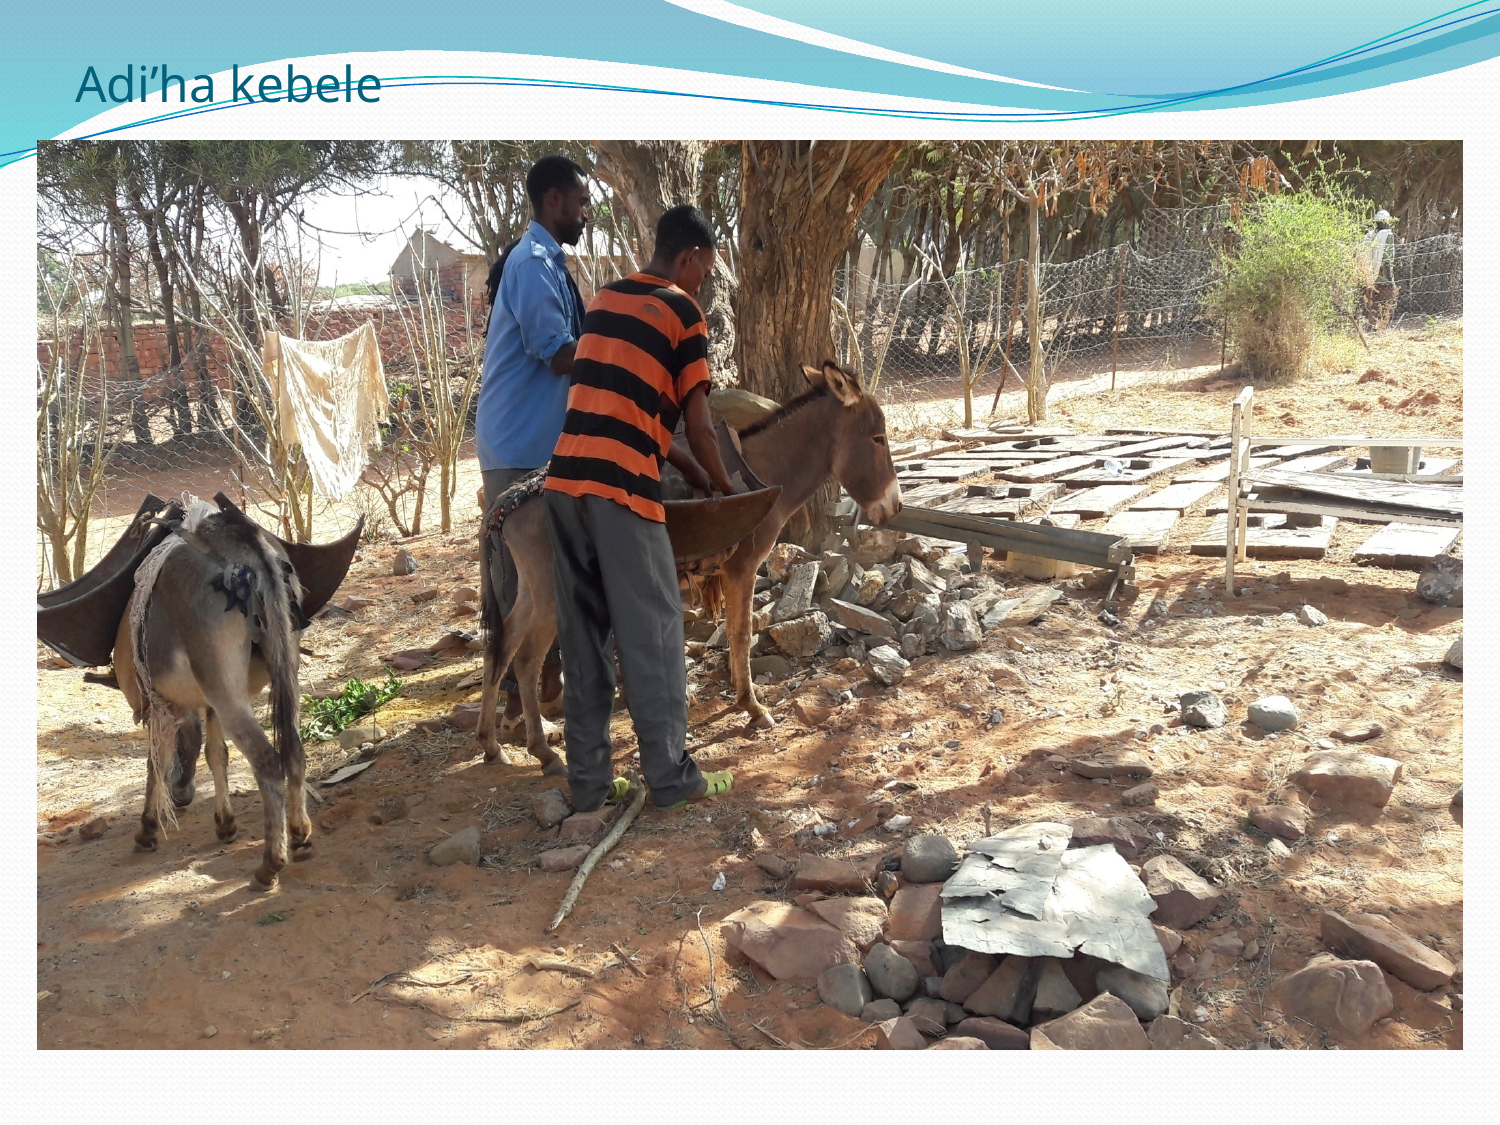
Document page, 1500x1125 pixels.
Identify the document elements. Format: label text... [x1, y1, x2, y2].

title Adi’ha kebele [75, 45, 1425, 113]
picture [37, 140, 1463, 1051]
